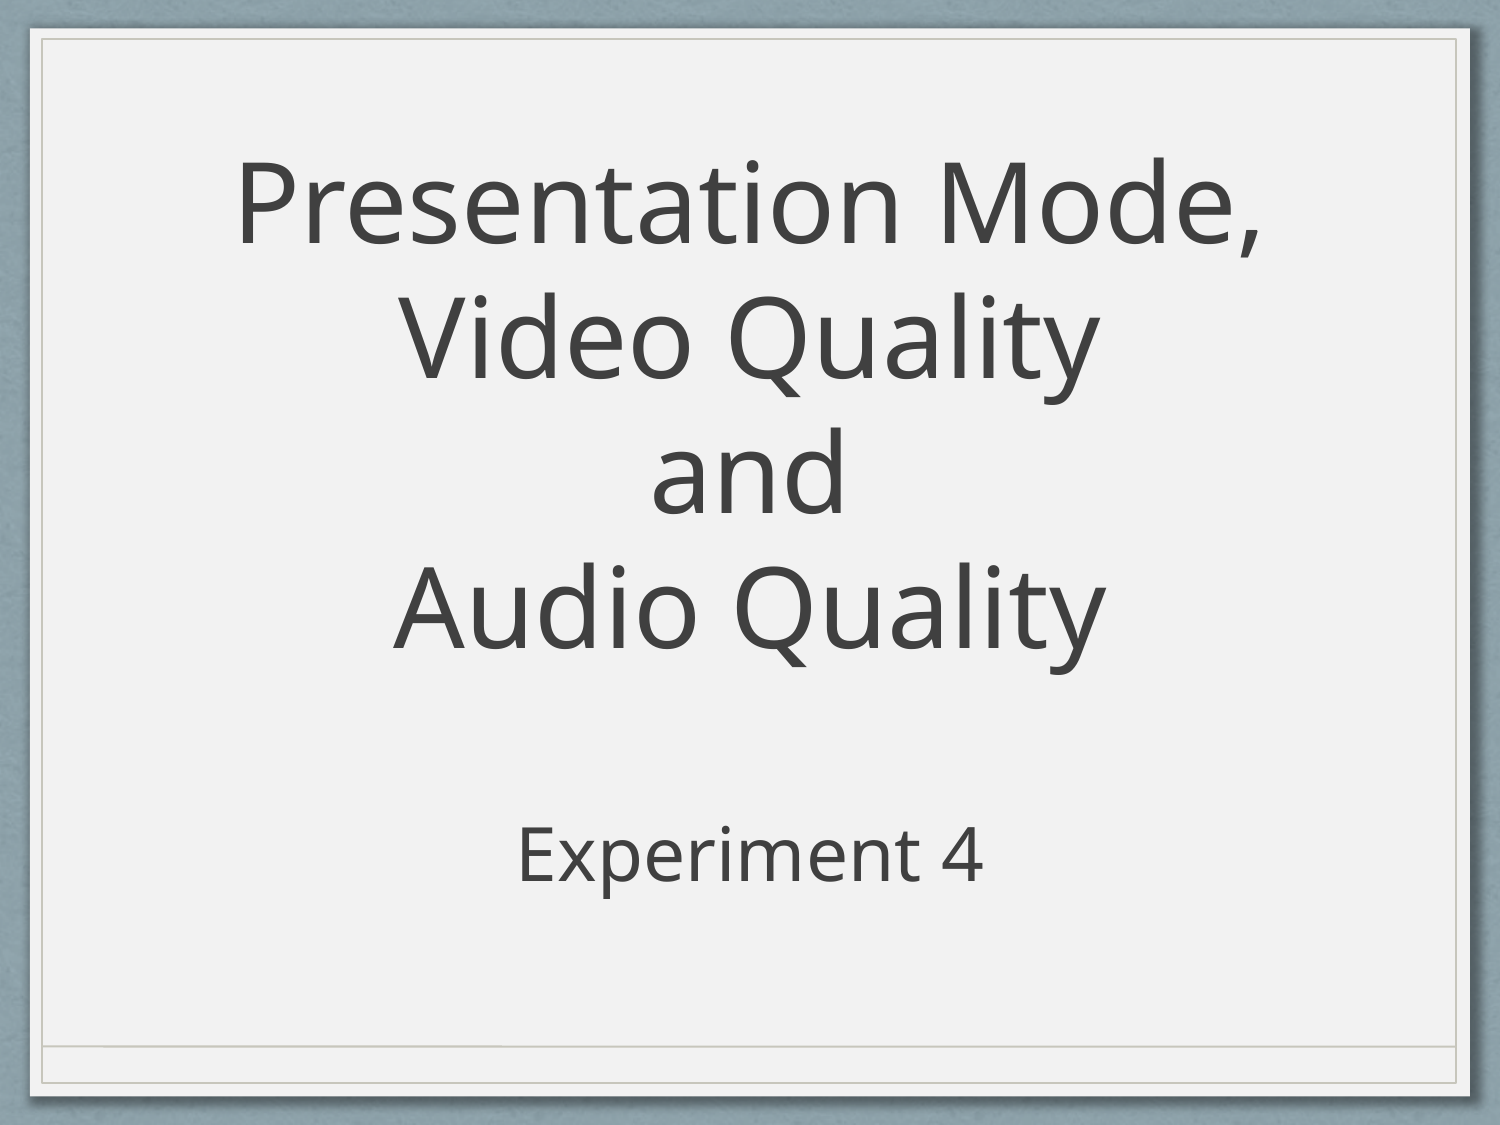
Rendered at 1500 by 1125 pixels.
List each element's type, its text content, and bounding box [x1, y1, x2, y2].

title Presentation Mode, Video Quality and Audio Quality Experiment 4 [147, 628, 1353, 904]
